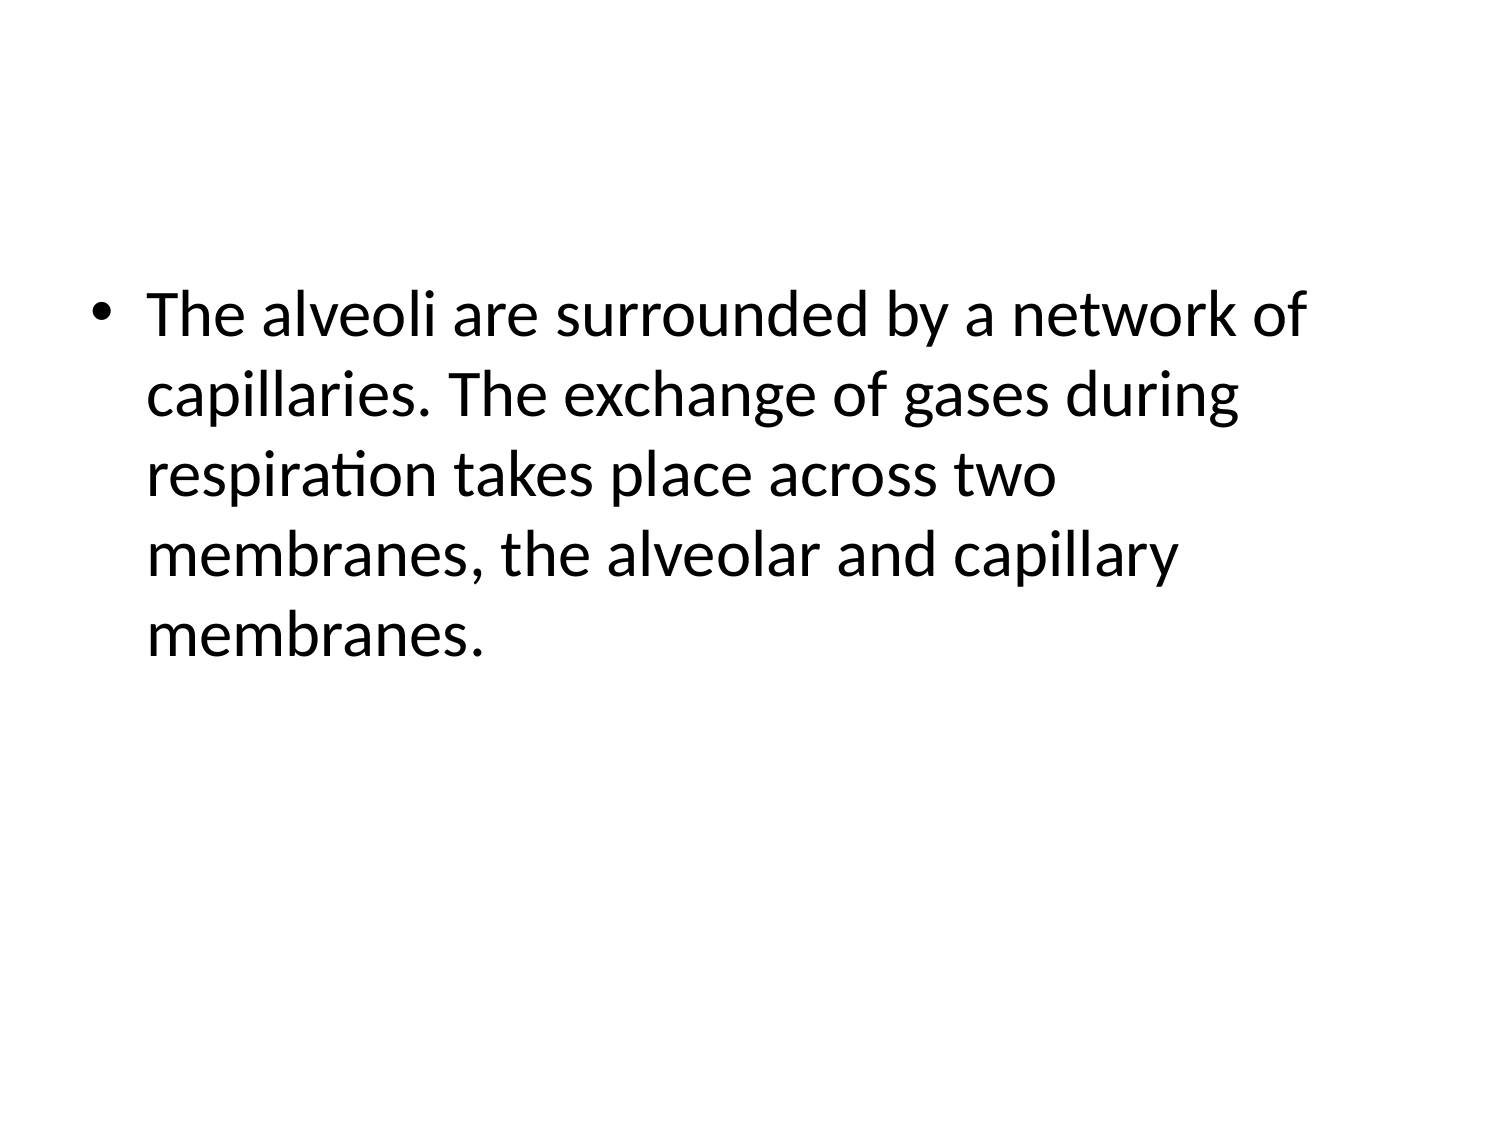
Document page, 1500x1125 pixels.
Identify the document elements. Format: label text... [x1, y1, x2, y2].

list The alveoli are surrounded by a network of capillaries. The exchange of gases during respiration takes place across two membranes, the alveolar and capillary membranes. [75, 262, 1425, 1005]
